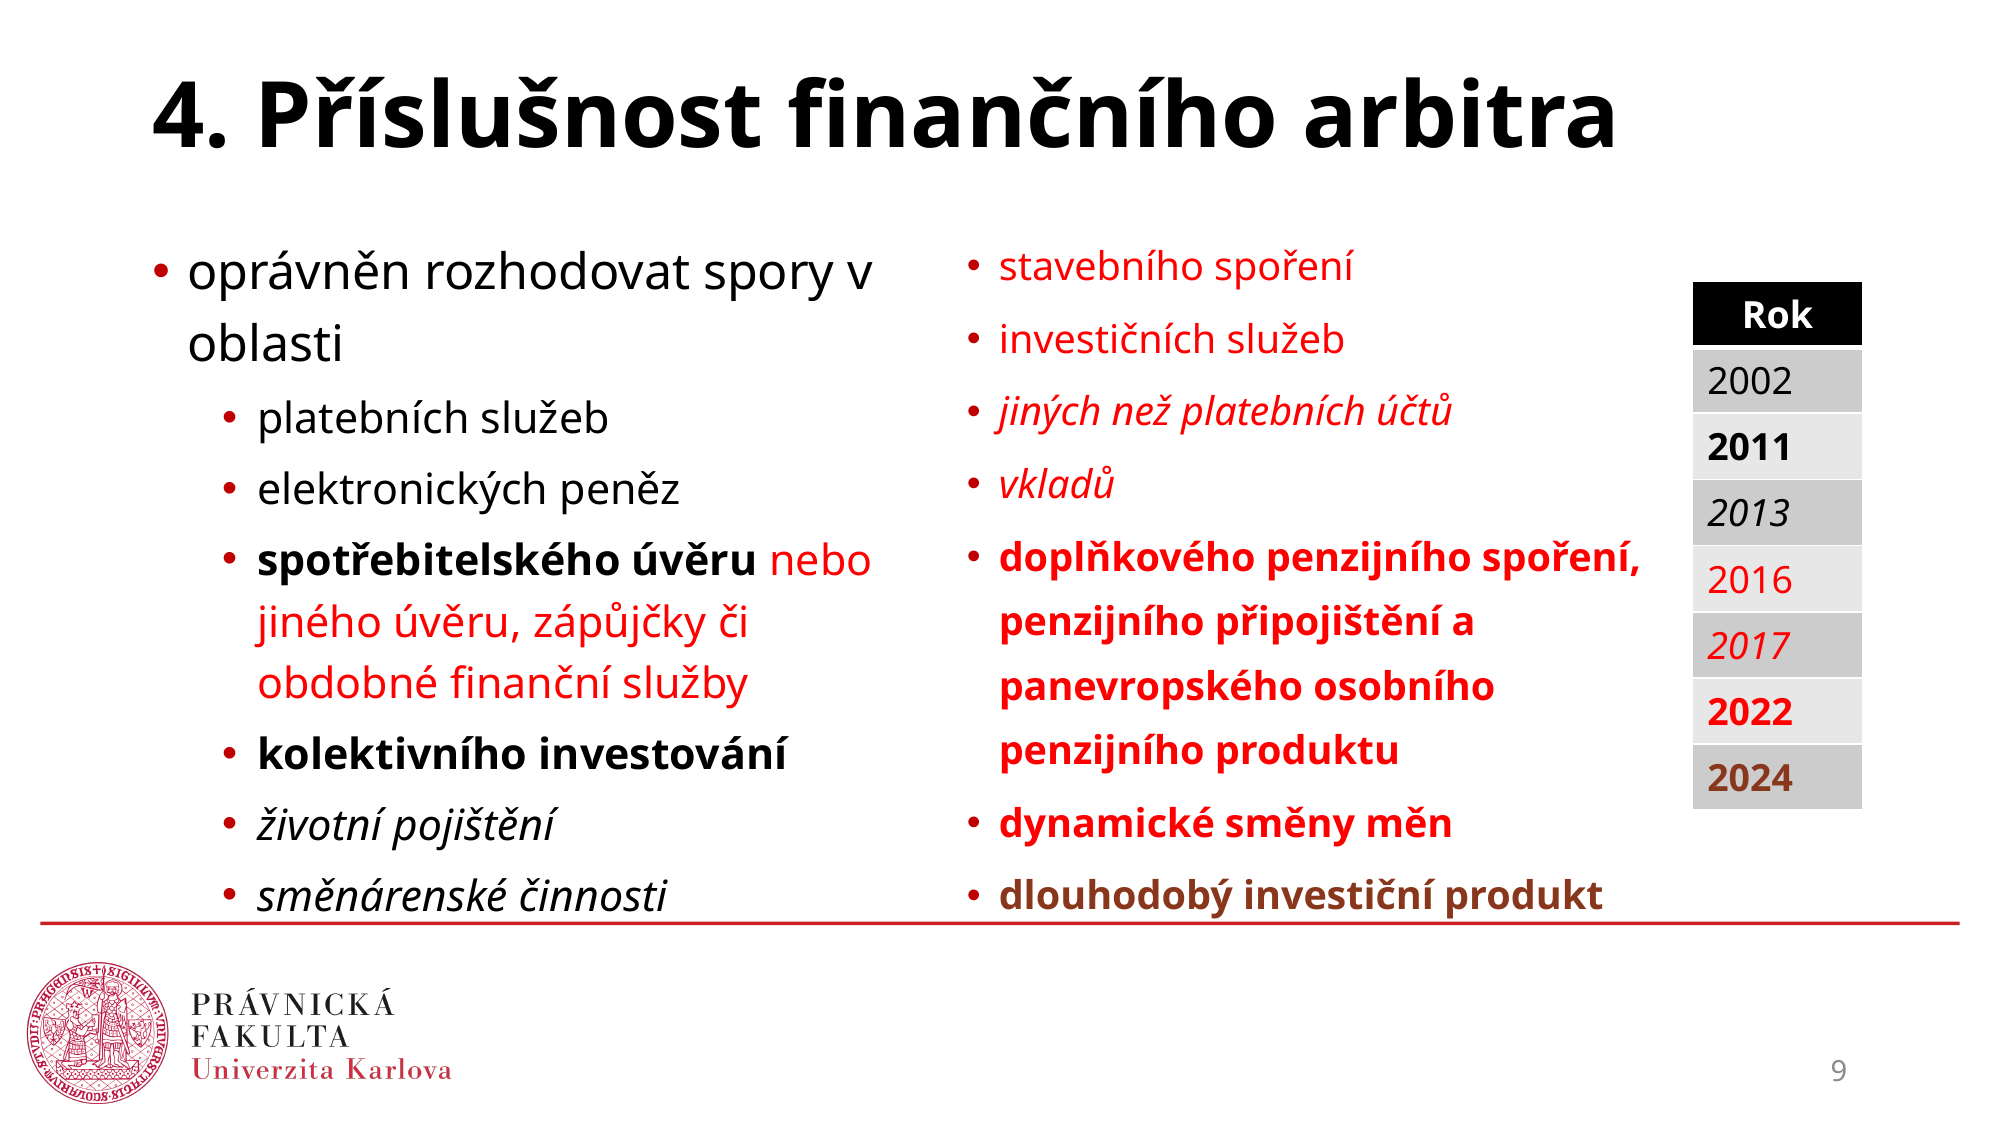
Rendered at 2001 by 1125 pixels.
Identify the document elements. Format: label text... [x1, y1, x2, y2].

table_cell 2002 [1702, 350, 1862, 412]
table_cell 2024 [1702, 745, 1862, 809]
text_box stavebního spoření investičních služeb jiných než platebních účtů vkladů doplňkového penzijního spoření, penzijního připojištění a panevropského osobního penzijního produktu dynamické směny měn dlouhodobý investiční produkt [887, 219, 1702, 931]
picture [26, 962, 452, 1104]
table_cell 2016 [1702, 546, 1862, 611]
table_cell 2022 [1702, 679, 1862, 743]
title 4. Příslušnost finančního arbitra [137, 2, 1863, 220]
table_cell 2017 [1702, 613, 1862, 677]
table_cell 2011 [1702, 414, 1862, 479]
slide_number 9 [1412, 1042, 1863, 1103]
table_cell 2013 [1702, 480, 1862, 545]
table_header Rok [1702, 282, 1862, 345]
list oprávněn rozhodovat spory v oblasti platebních služeb elektronických peněz spotřebitelského úvěru nebo jiného úvěru, zápůjčky či obdobné finanční služby kolektivního investování životní pojištění směnárenské činnosti [137, 220, 887, 931]
